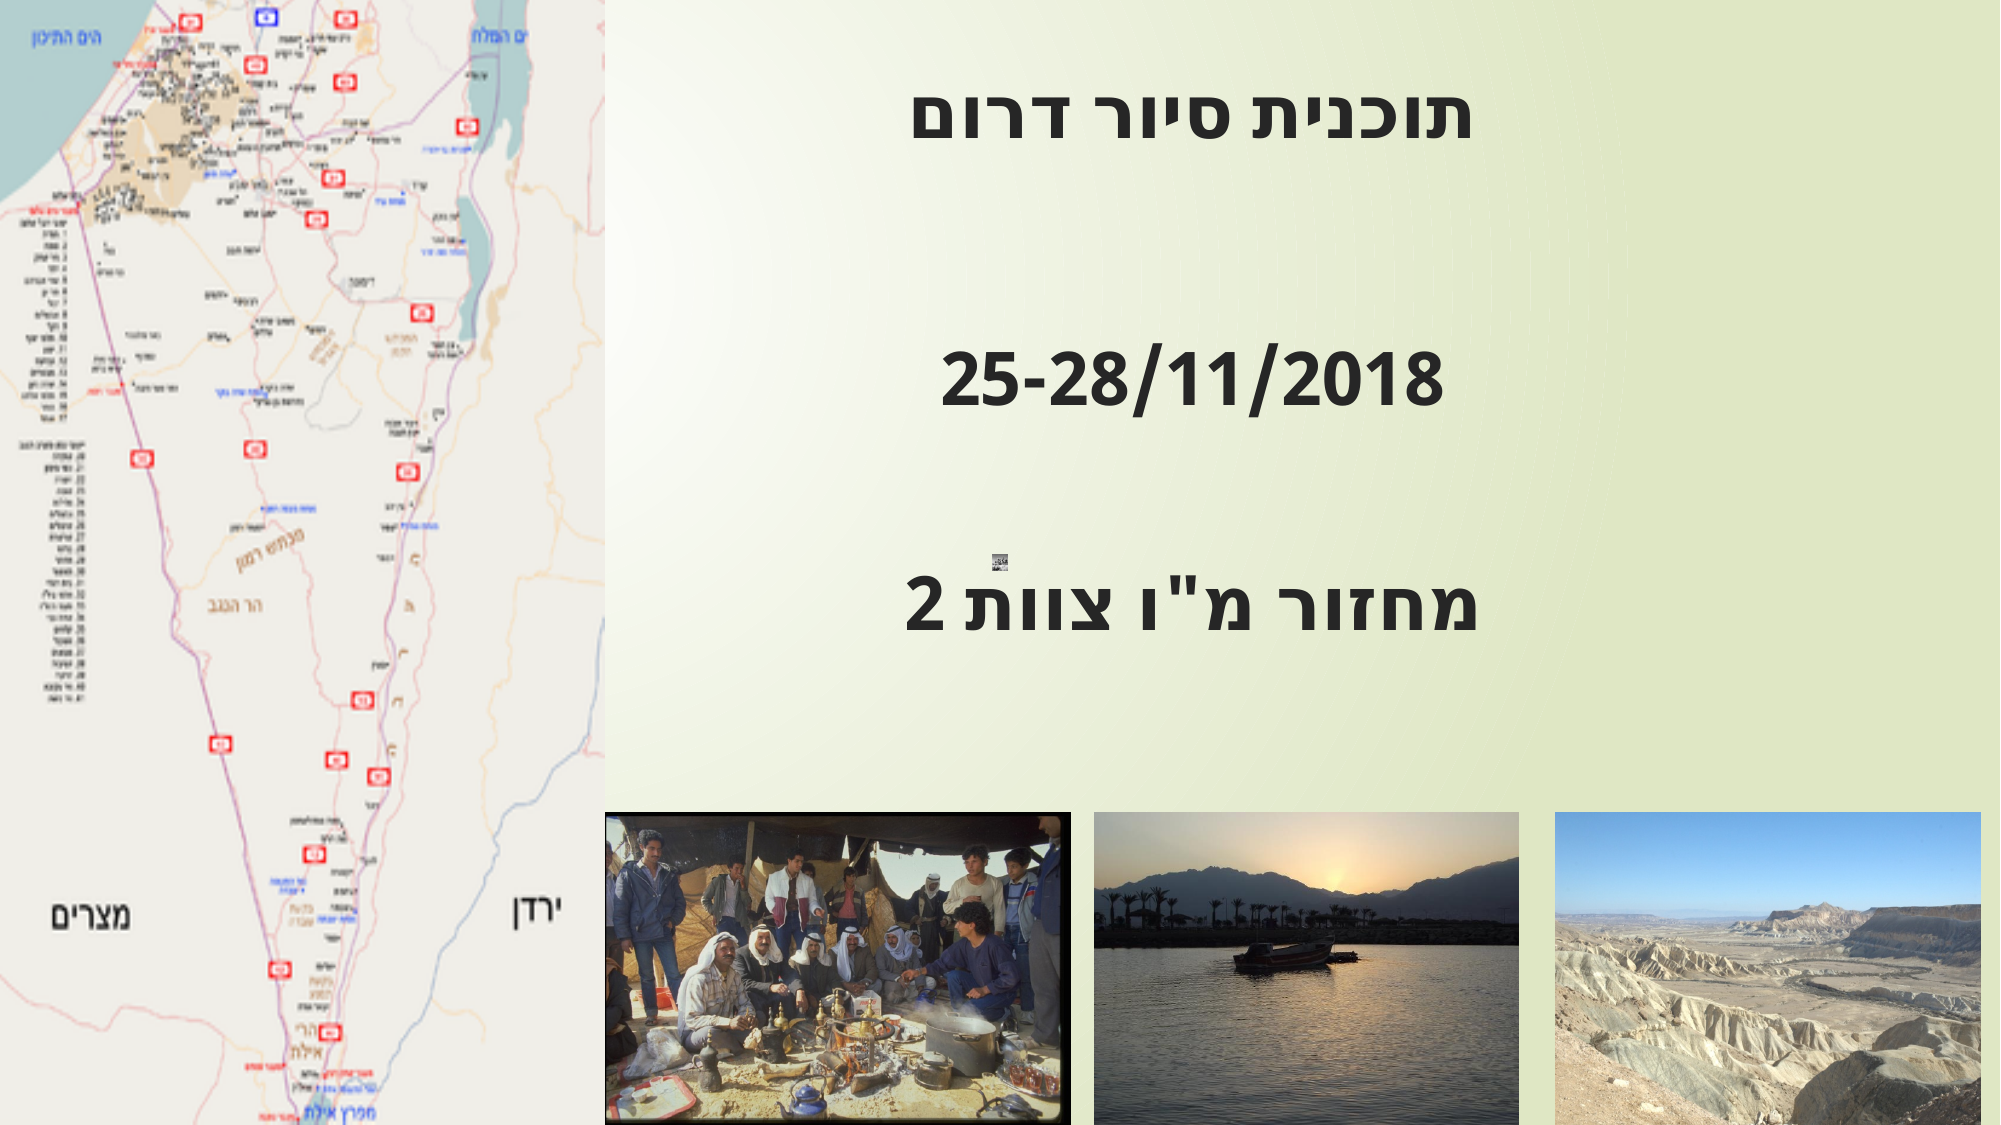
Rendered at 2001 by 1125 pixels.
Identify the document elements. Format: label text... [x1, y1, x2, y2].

text_box תוכנית סיור דרום 25-28/11/2018 [610, 56, 1980, 428]
picture [1094, 812, 1519, 1125]
picture [0, 0, 1072, 1125]
picture [1554, 812, 1981, 1125]
picture [991, 554, 1008, 571]
title מחזור מ"ו צוות 2 [610, 455, 2000, 655]
